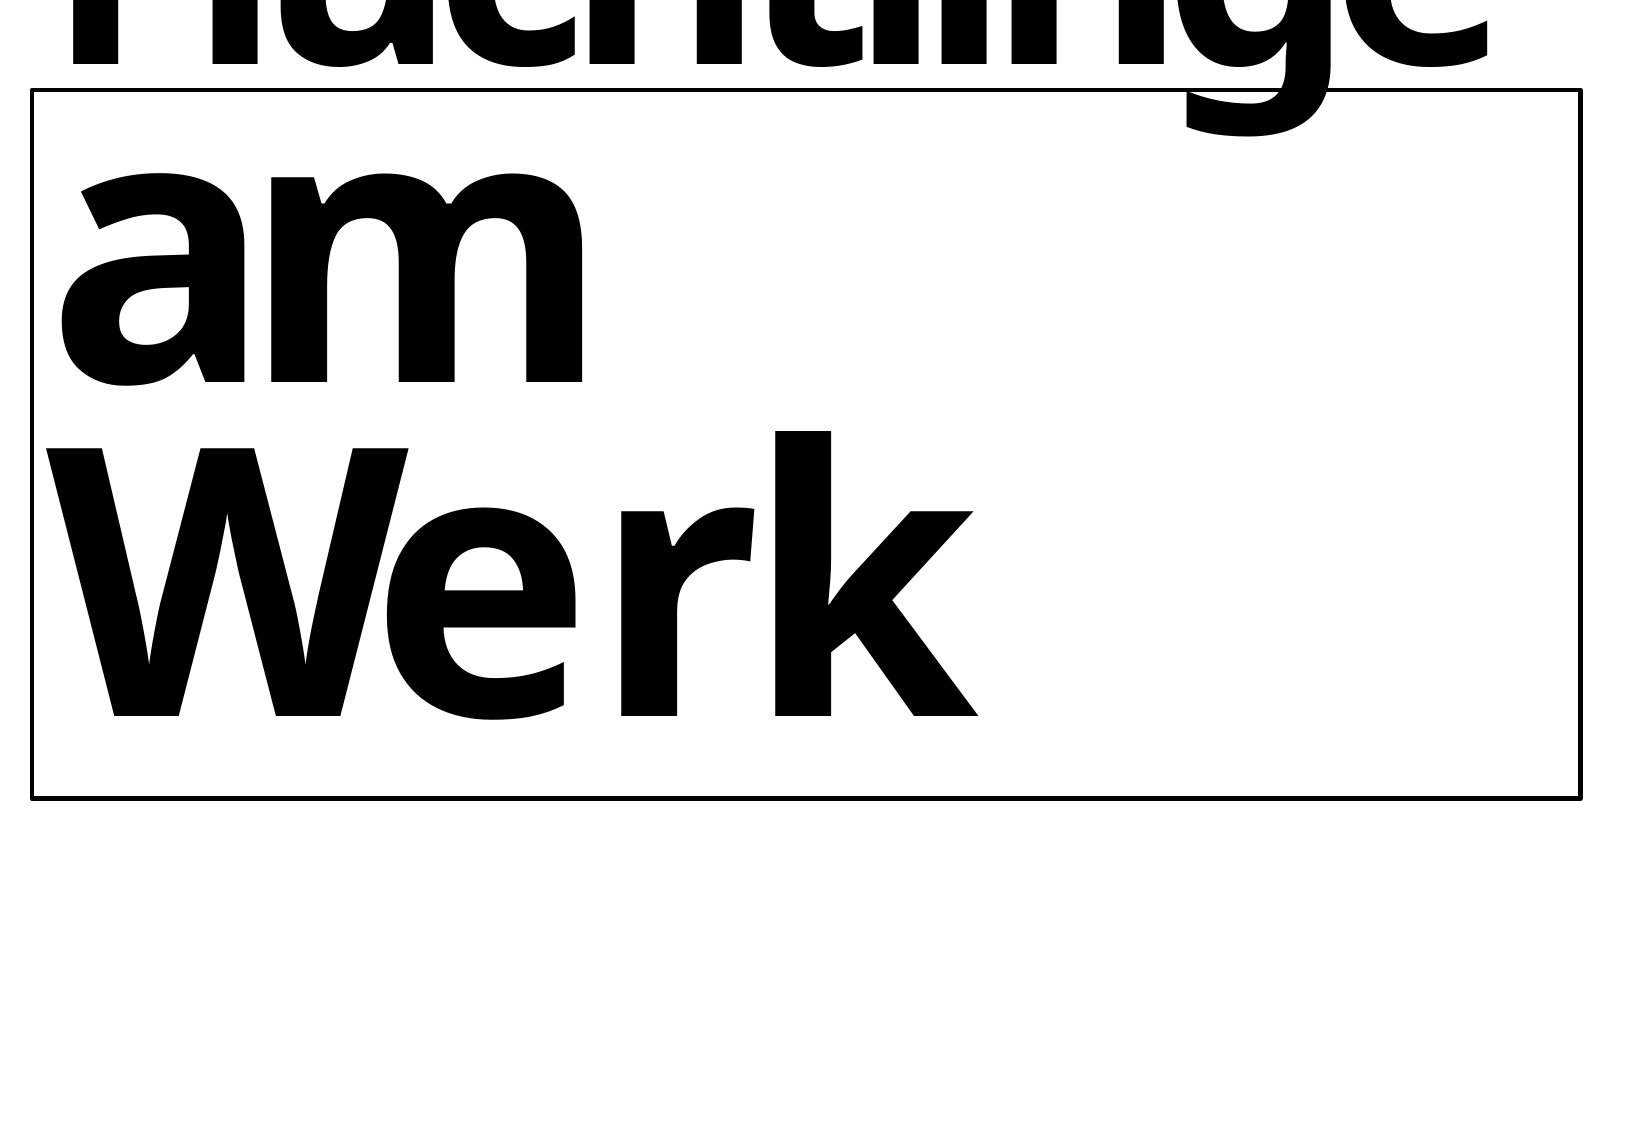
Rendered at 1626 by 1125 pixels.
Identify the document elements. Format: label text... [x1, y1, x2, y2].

subtitle Flüchtlinge am Werk [31, 90, 1581, 799]
